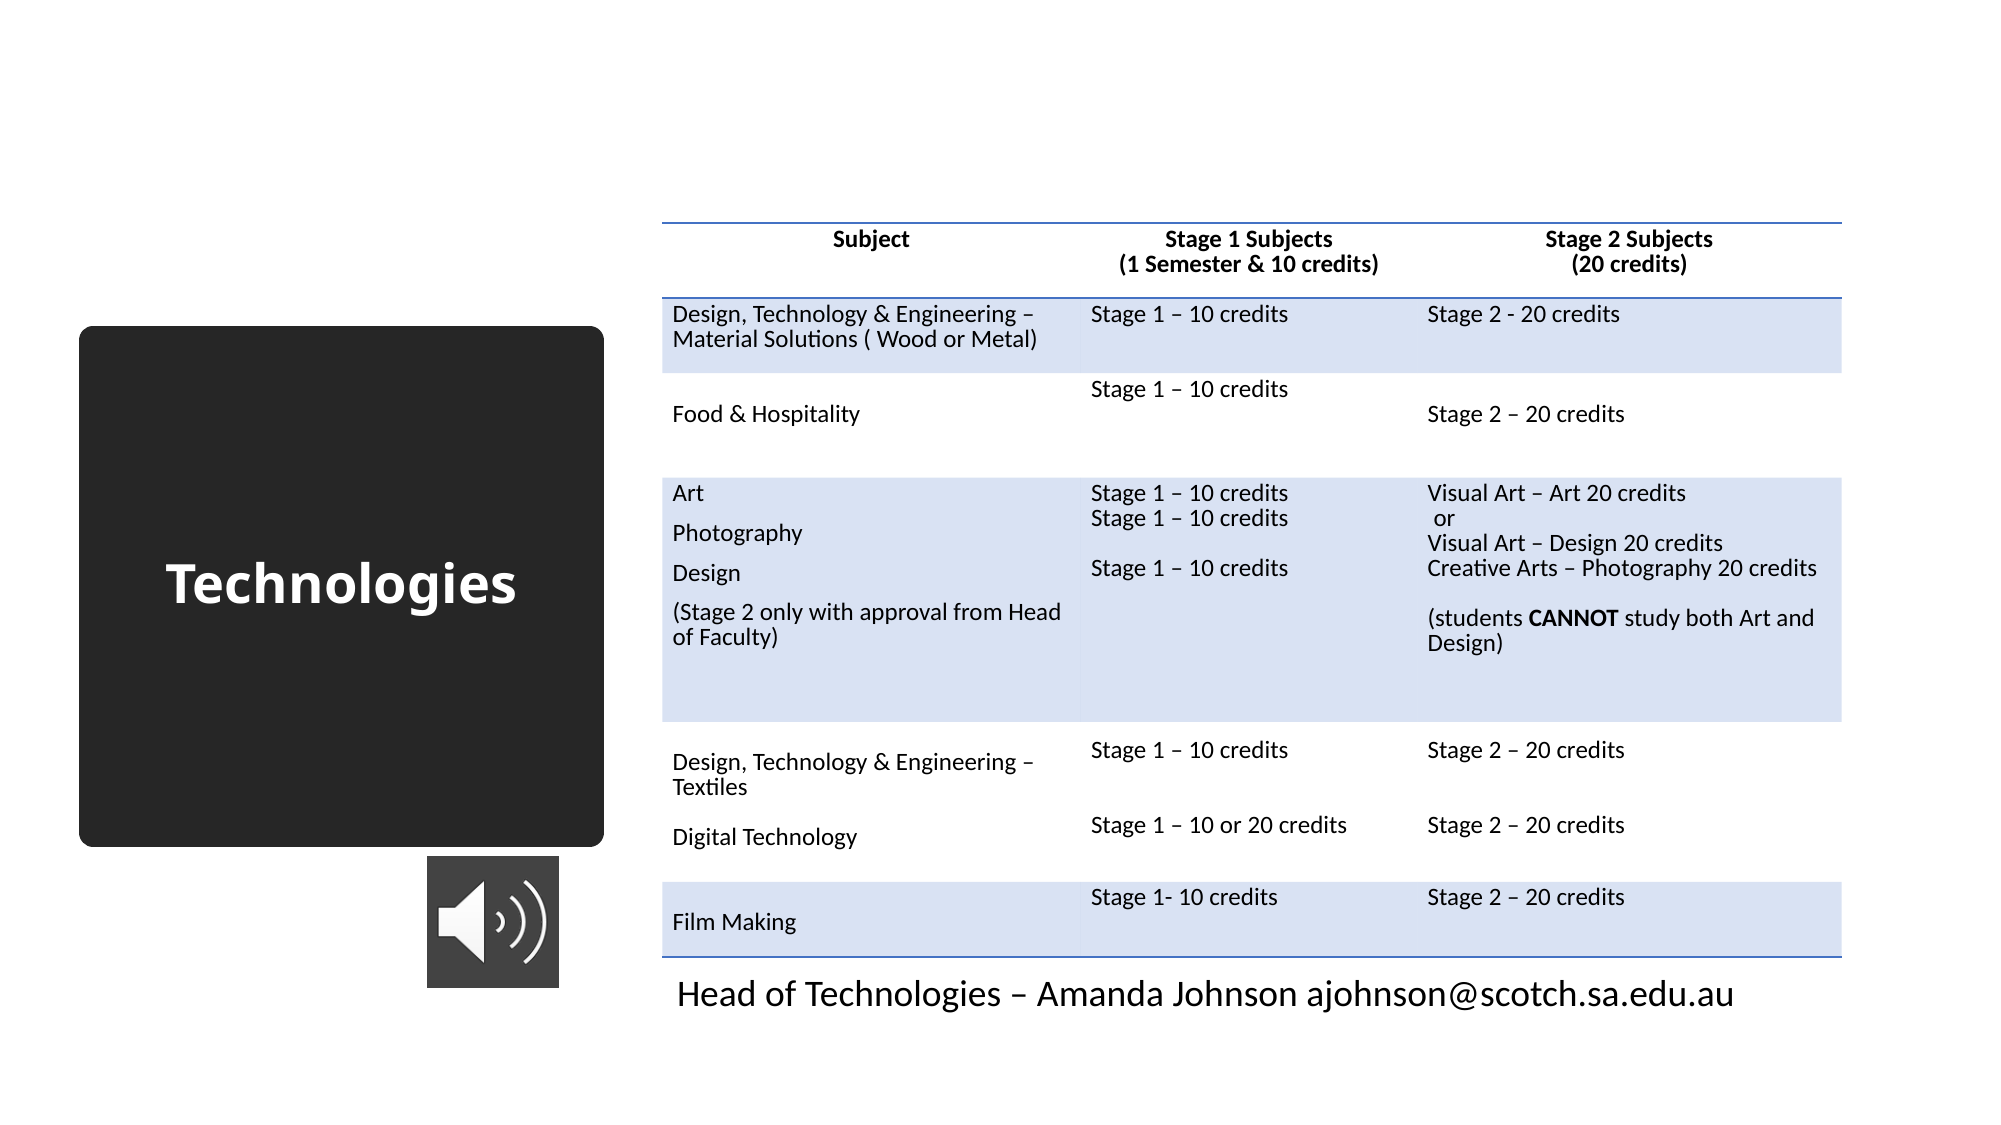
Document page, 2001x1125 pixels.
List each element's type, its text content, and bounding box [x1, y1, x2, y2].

picture [426, 855, 560, 989]
table_cell Stage 1 – 10 credits [1081, 299, 1418, 373]
table_cell Stage 1 – 10 credits Stage 1 – 10 credits Stage 1 – 10 credits [1081, 478, 1418, 722]
table_cell Stage 1- 10 credits [1081, 882, 1418, 956]
table_cell Stage 2 - 20 credits [1418, 299, 1842, 373]
table_header Subject [662, 224, 1081, 297]
table_cell Visual Art – Art 20 credits or Visual Art – Design 20 credits Creative Arts – Photography 20 credits (students CANNOT study both Art and Design) [1418, 478, 1842, 722]
table_cell Stage 1 – 10 credits Stage 1 – 10 or 20 credits [1081, 722, 1418, 882]
table_cell Film Making [662, 882, 1081, 956]
table_cell Art Photography Design (Stage 2 only with approval from Head of Faculty) [662, 478, 1081, 722]
table_cell Stage 2 – 20 credits [1418, 882, 1842, 956]
table_cell Food & Hospitality [662, 373, 1081, 478]
table_cell Stage 2 – 20 credits [1418, 373, 1842, 478]
table_header Stage 2 Subjects (20 credits) [1418, 224, 1842, 297]
table_cell Design, Technology & Engineering – Textiles Digital Technology [662, 722, 1081, 882]
text_box Head of Technologies – Amanda Johnson ajohnson@scotch.sa.edu.au [662, 962, 1865, 1022]
table_cell Stage 2 – 20 credits Stage 2 – 20 credits [1418, 722, 1842, 882]
table_header Stage 1 Subjects (1 Semester & 10 credits) [1081, 224, 1418, 297]
title Technologies [93, 340, 590, 833]
table_cell Stage 1 – 10 credits [1081, 373, 1418, 478]
table_cell Design, Technology & Engineering – Material Solutions ( Wood or Metal) [662, 299, 1081, 373]
